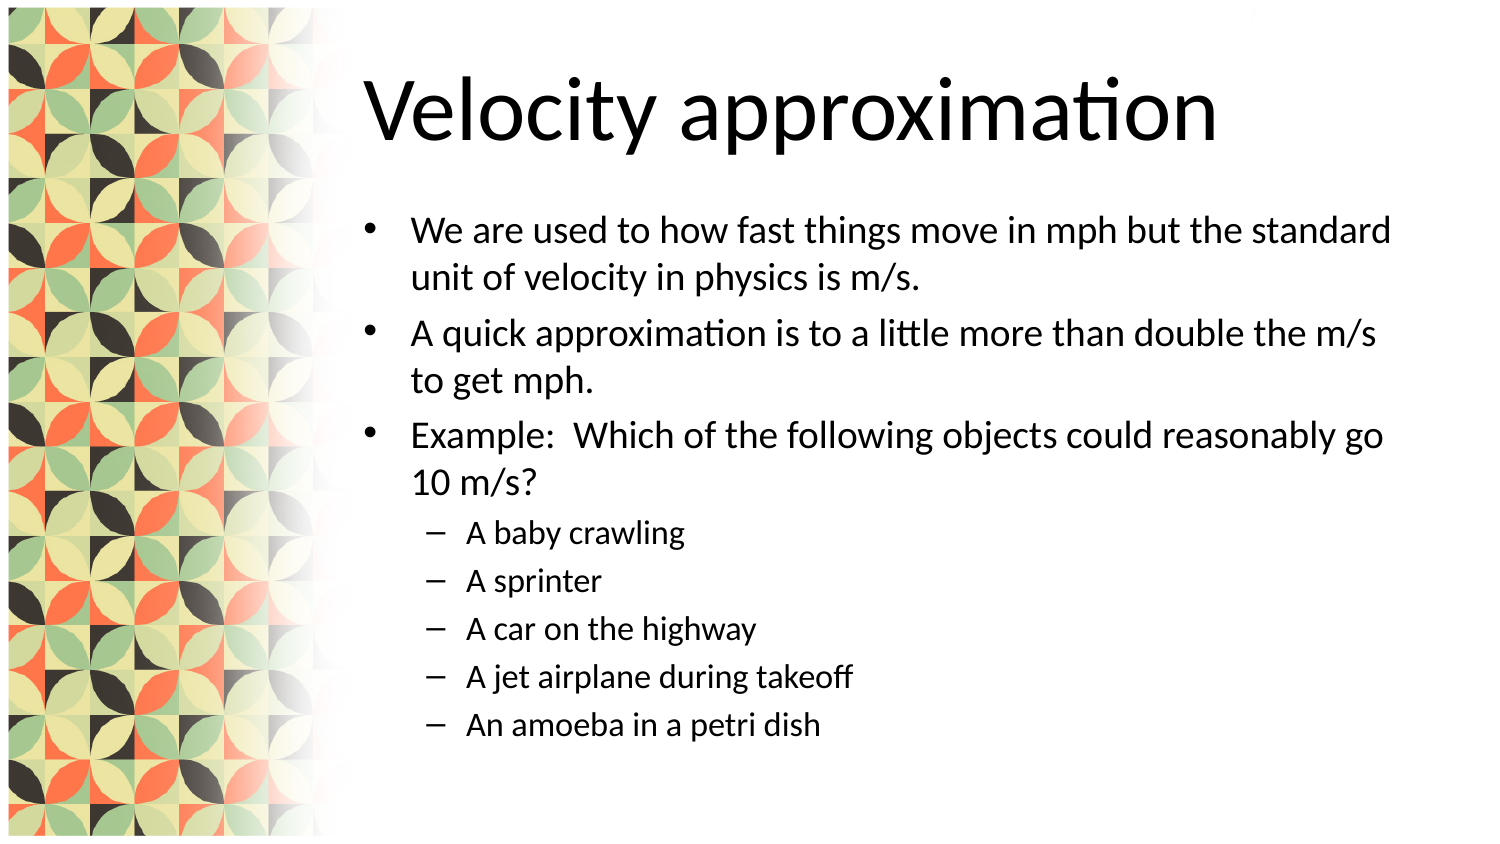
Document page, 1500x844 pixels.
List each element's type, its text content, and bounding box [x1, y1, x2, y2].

title Velocity approximation [348, 33, 1425, 175]
picture [0, 0, 1500, 844]
list We are used to how fast things move in mph but the standard unit of velocity in physics is m/s. A quick approximation is to a little more than double the m/s to get mph. Example: Which of the following objects could reasonably go 10 m/s? A baby crawling A sprinter A car on the highway A jet airplane during takeoff An amoeba in a petri dish [348, 196, 1425, 754]
